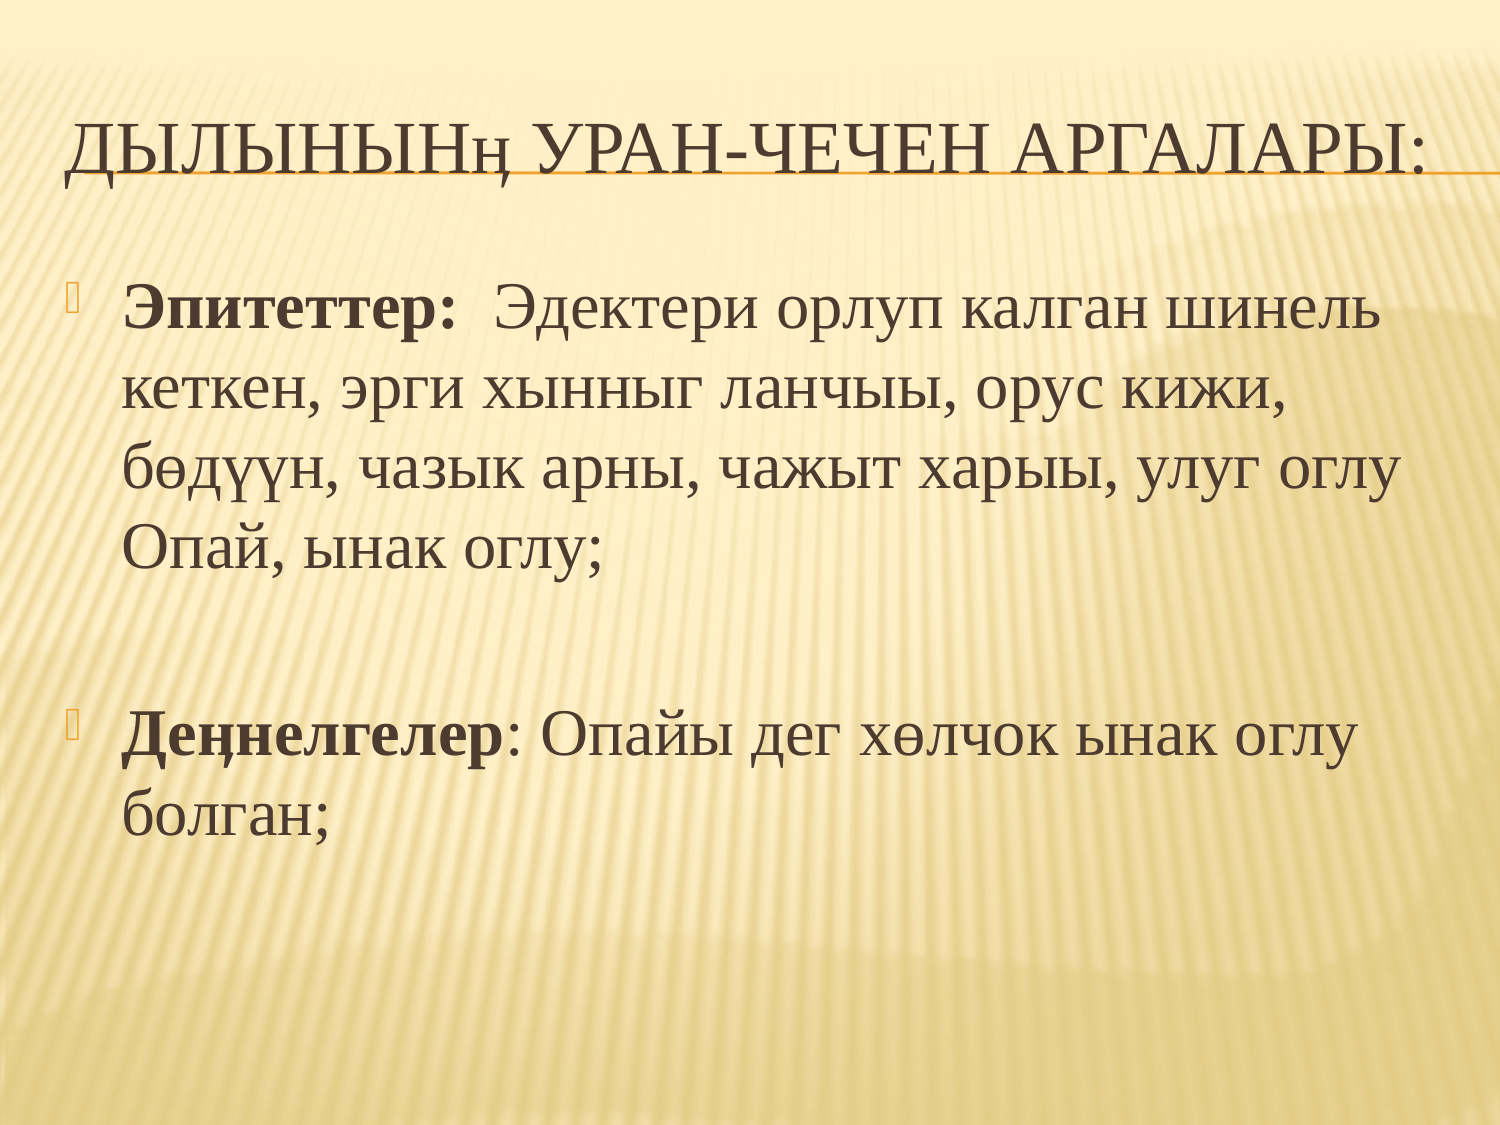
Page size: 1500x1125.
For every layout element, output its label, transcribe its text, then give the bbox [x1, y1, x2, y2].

list Эпитеттер: Эдектери орлуп калган шинель кеткен, эрги хынныг ланчыы, орус кижи, бөдүүн, чазык арны, чажыт харыы, улуг оглу Опай, ынак оглу; Деӊнелгелер: Опайы дег хөлчок ынак оглу болган; [50, 254, 1475, 998]
title Дылынынӊ уран-чечен аргалары: [50, 75, 1475, 213]
